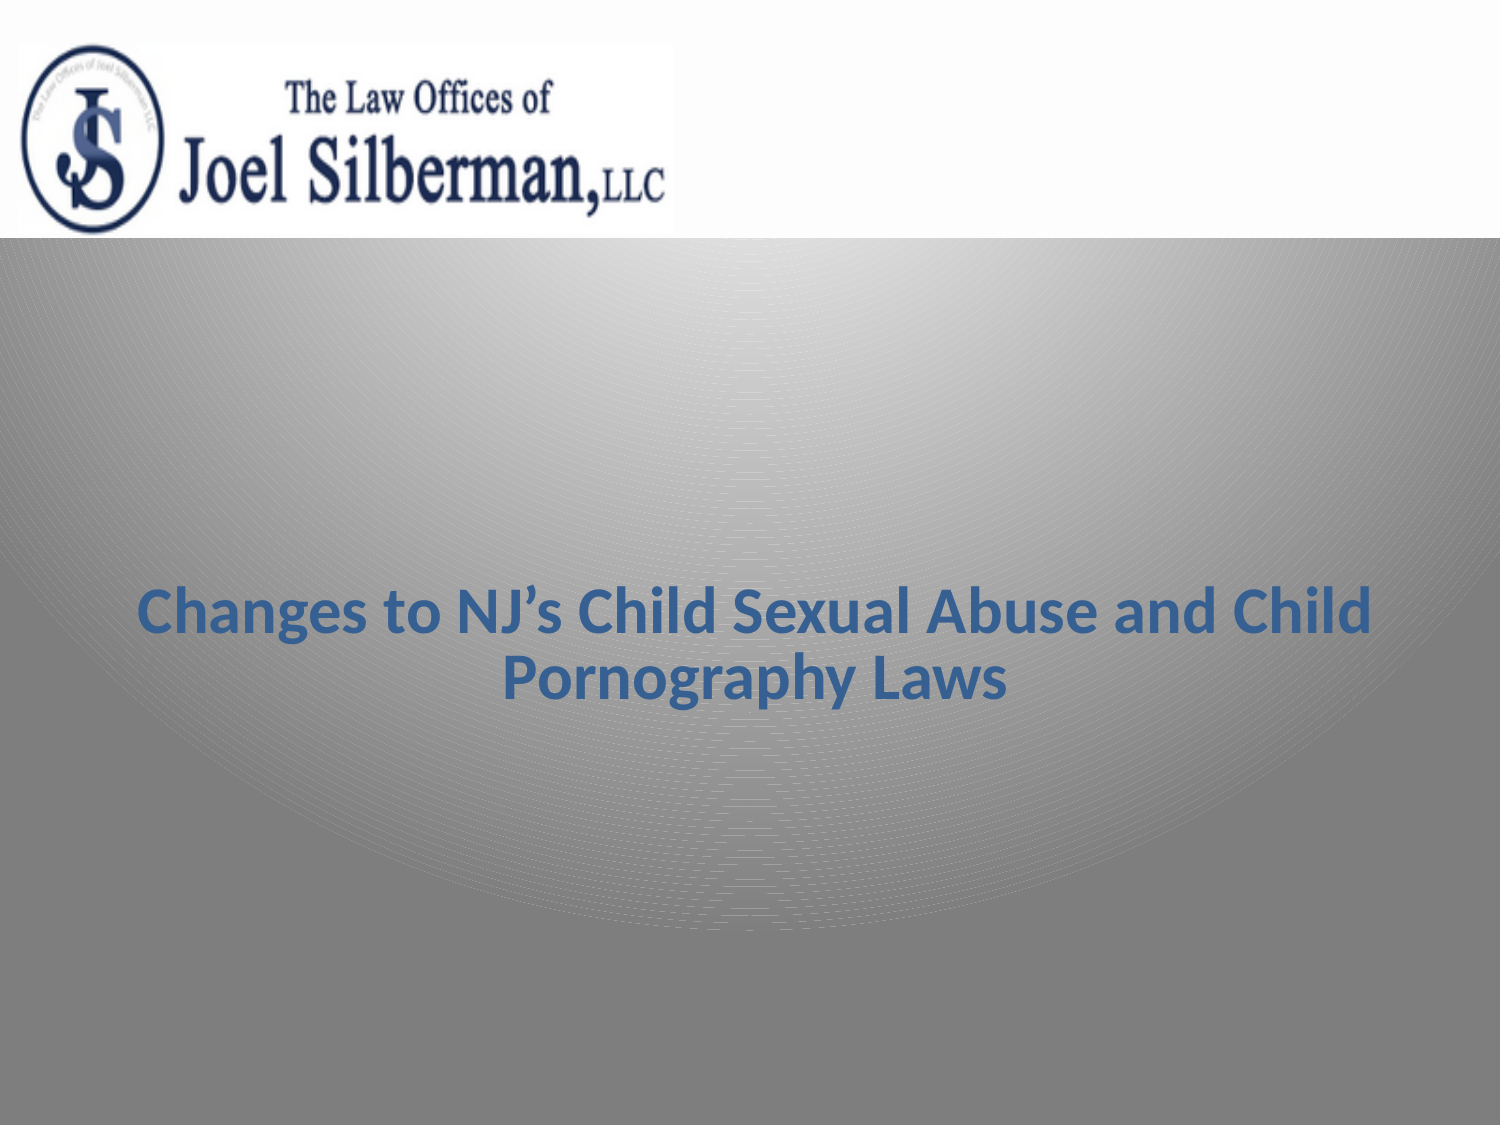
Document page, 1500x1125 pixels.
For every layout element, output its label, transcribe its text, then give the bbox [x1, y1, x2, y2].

picture [0, 0, 1500, 238]
list Changes to NJ’s Child Sexual Abuse and Child Pornography Laws [118, 337, 1394, 963]
